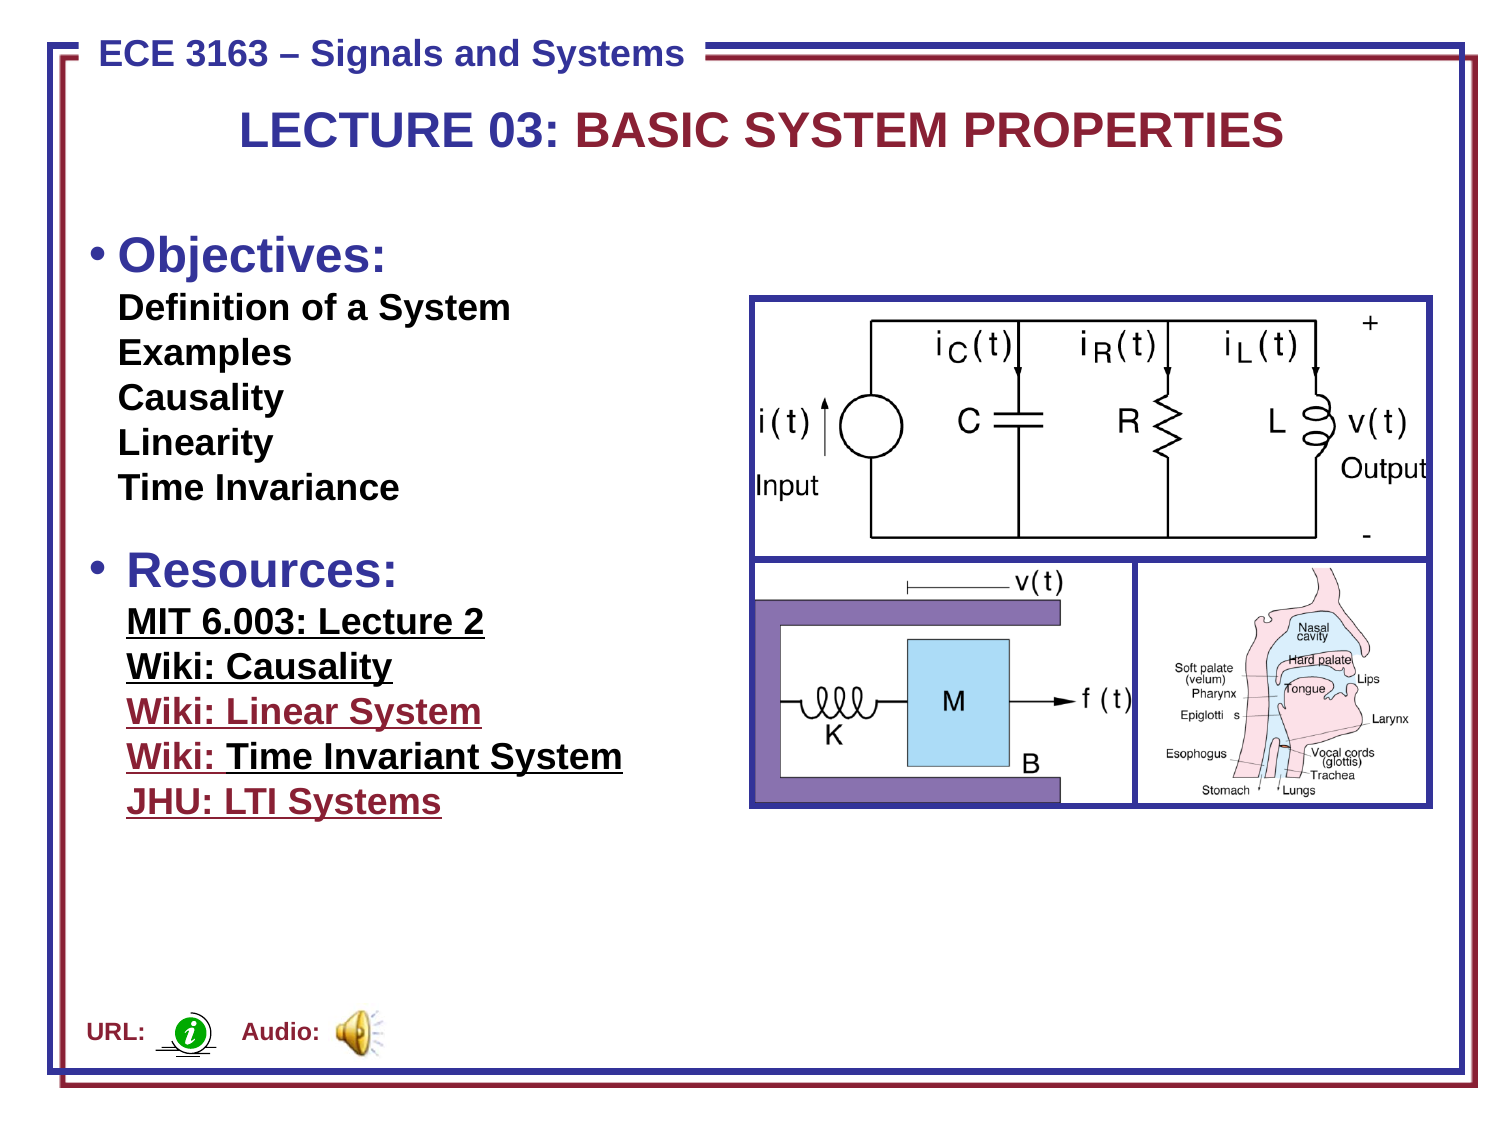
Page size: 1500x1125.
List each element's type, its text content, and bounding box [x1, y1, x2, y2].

picture [754, 562, 1133, 803]
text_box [71, 1011, 217, 1058]
picture [754, 301, 1427, 557]
text_box LECTURE 03: BASIC SYSTEM PROPERTIES [67, 90, 1457, 166]
text_box Objectives: Definition of a System Examples Causality Linearity Time Invariance Resources: MIT 6.003: Lecture 2 Wiki: Causality Wiki: Linear System Wiki: Time Invariant System JHU: LTI Systems [88, 222, 864, 969]
picture [1134, 562, 1427, 803]
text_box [226, 1003, 391, 1063]
